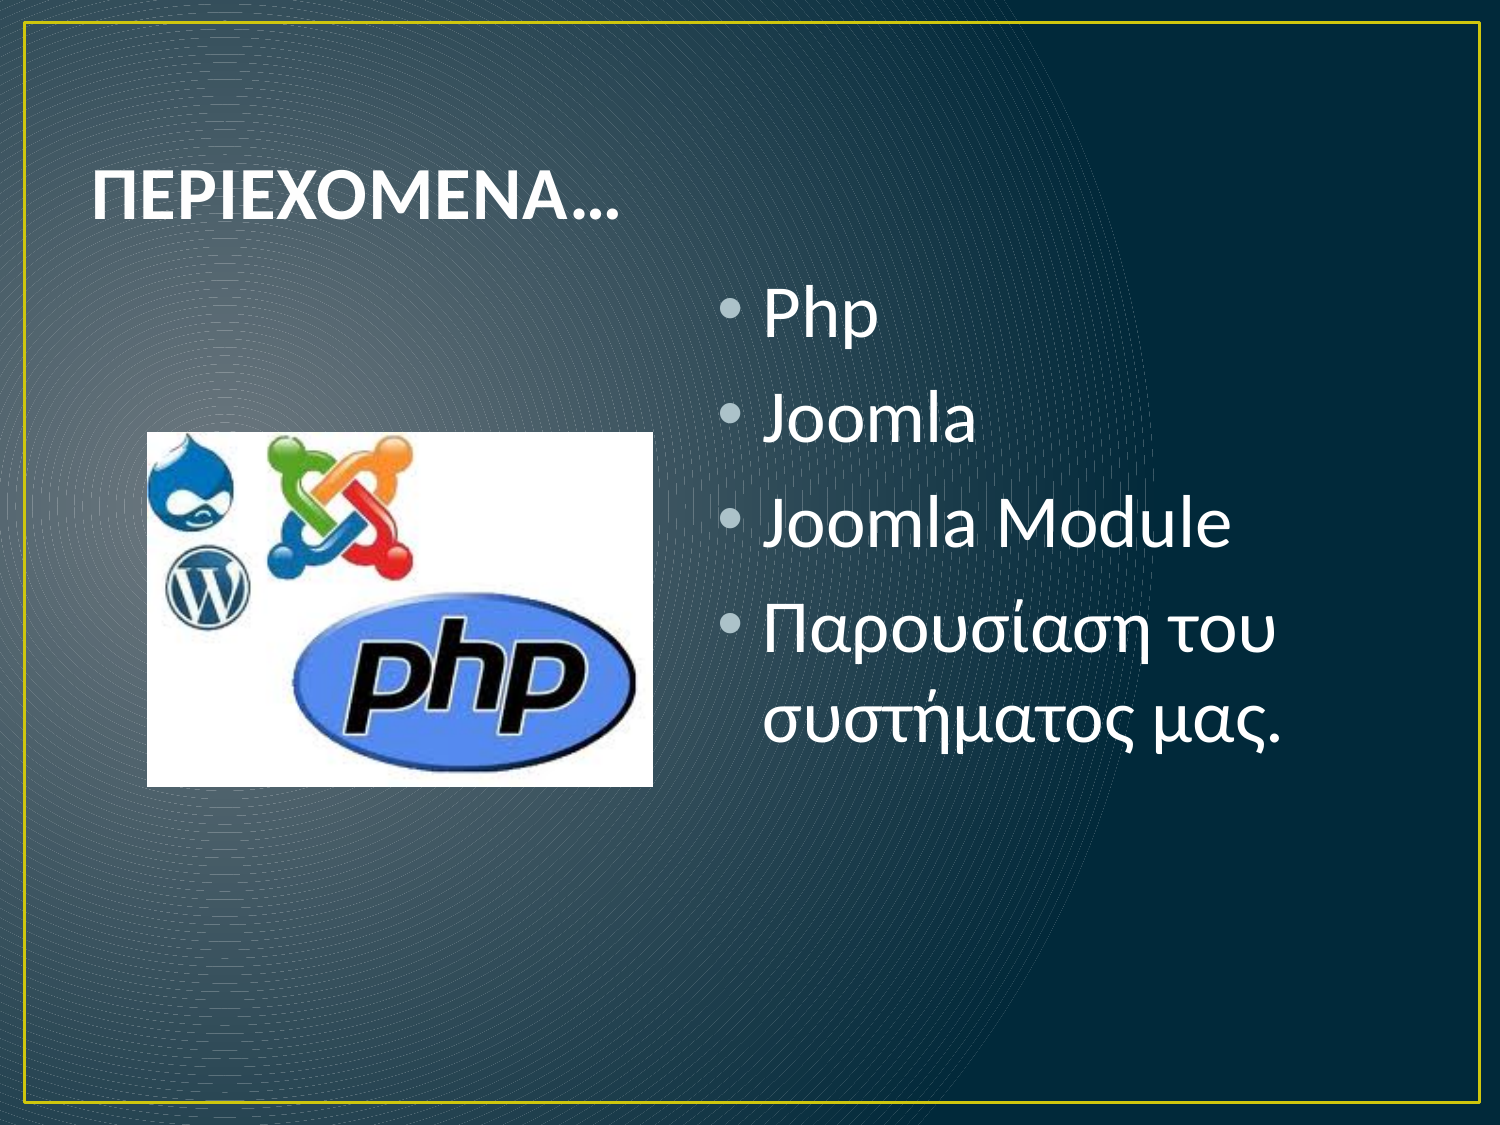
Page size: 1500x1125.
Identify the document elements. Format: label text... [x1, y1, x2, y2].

title ΠΕΡΙΕΧΟΜΕΝΑ… [76, 54, 1427, 243]
list Php Joomla Joomla Module Παρουσίαση του συστήματος μας. [702, 255, 1437, 998]
picture [147, 432, 653, 788]
